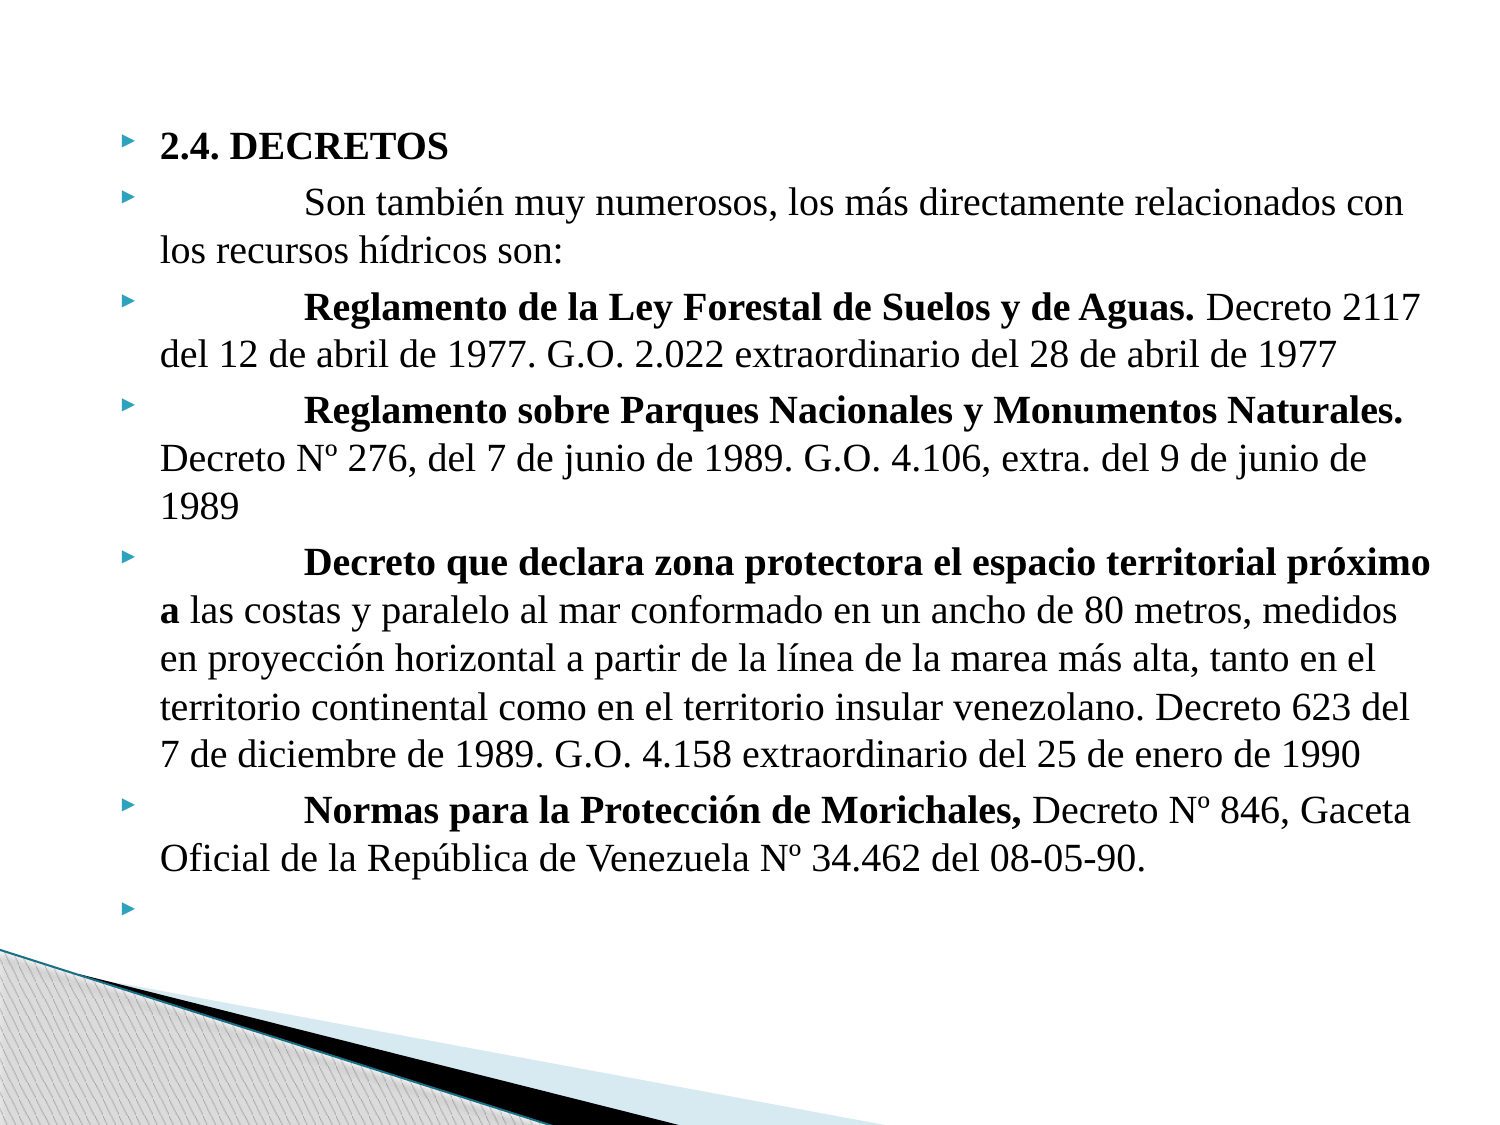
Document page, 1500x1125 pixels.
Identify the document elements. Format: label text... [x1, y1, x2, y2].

list 2.4. DECRETOS Son también muy numerosos, los más directamente relacionados con los recursos hídricos son: Reglamento de la Ley Forestal de Suelos y de Aguas. Decreto 2117 del 12 de abril de 1977. G.O. 2.022 extraordinario del 28 de abril de 1977 Reglamento sobre Parques Nacionales y Monumentos Naturales. Decreto Nº 276, del 7 de junio de 1989. G.O. 4.106, extra. del 9 de junio de 1989 Decreto que declara zona protectora el espacio territorial próximo a las costas y paralelo al mar conformado en un ancho de 80 metros, medidos en proyección horizontal a partir de la línea de la marea más alta, tanto en el territorio continental como en el territorio insular venezolano. Decreto 623 del 7 de diciembre de 1989. G.O. 4.158 extraordinario del 25 de enero de 1990 Normas para la Protección de Morichales, Decreto Nº 846, Gaceta Oficial de la República de Venezuela Nº 34.462 del 08-05-90. [87, 112, 1450, 1020]
